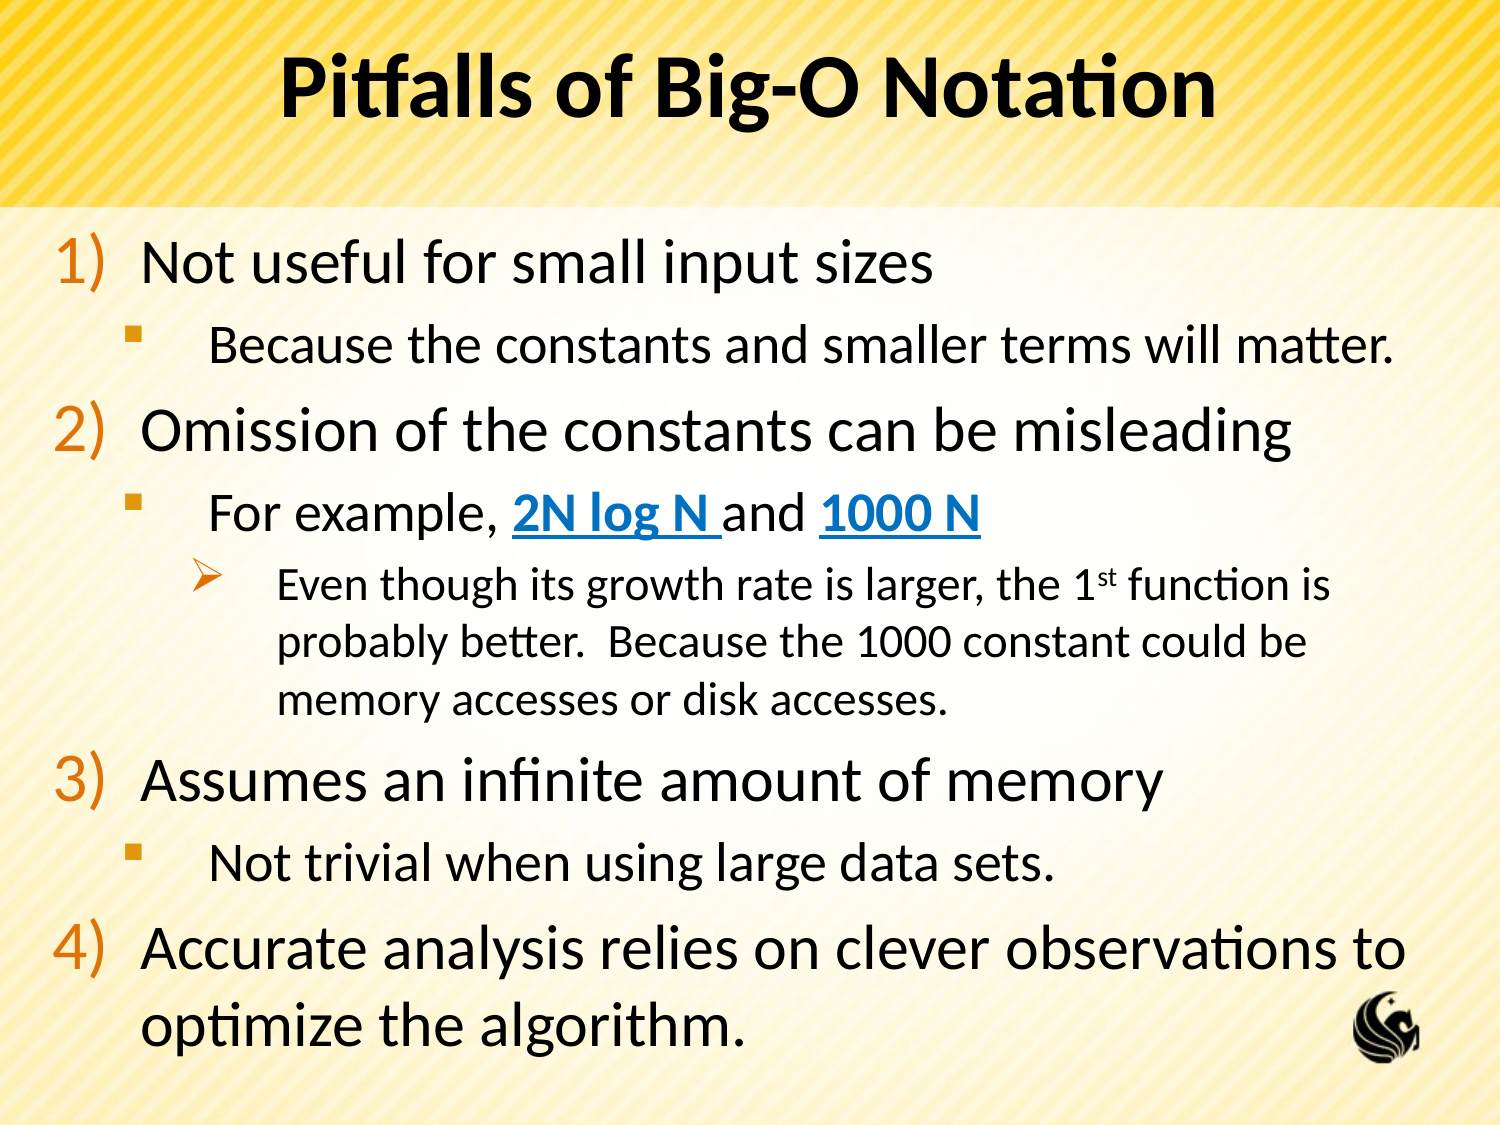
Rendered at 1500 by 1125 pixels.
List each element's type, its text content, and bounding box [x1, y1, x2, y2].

list Not useful for small input sizes Because the constants and smaller terms will matter. Omission of the constants can be misleading For example, 2N log N and 1000 N Even though its growth rate is larger, the 1st function is probably better. Because the 1000 constant could be memory accesses or disk accesses. Assumes an infinite amount of memory Not trivial when using large data sets. Accurate analysis relies on clever observations to optimize the algorithm. [37, 212, 1426, 1088]
picture [0, 0, 1500, 1125]
title Pitfalls of Big-O Notation [74, 0, 1426, 163]
